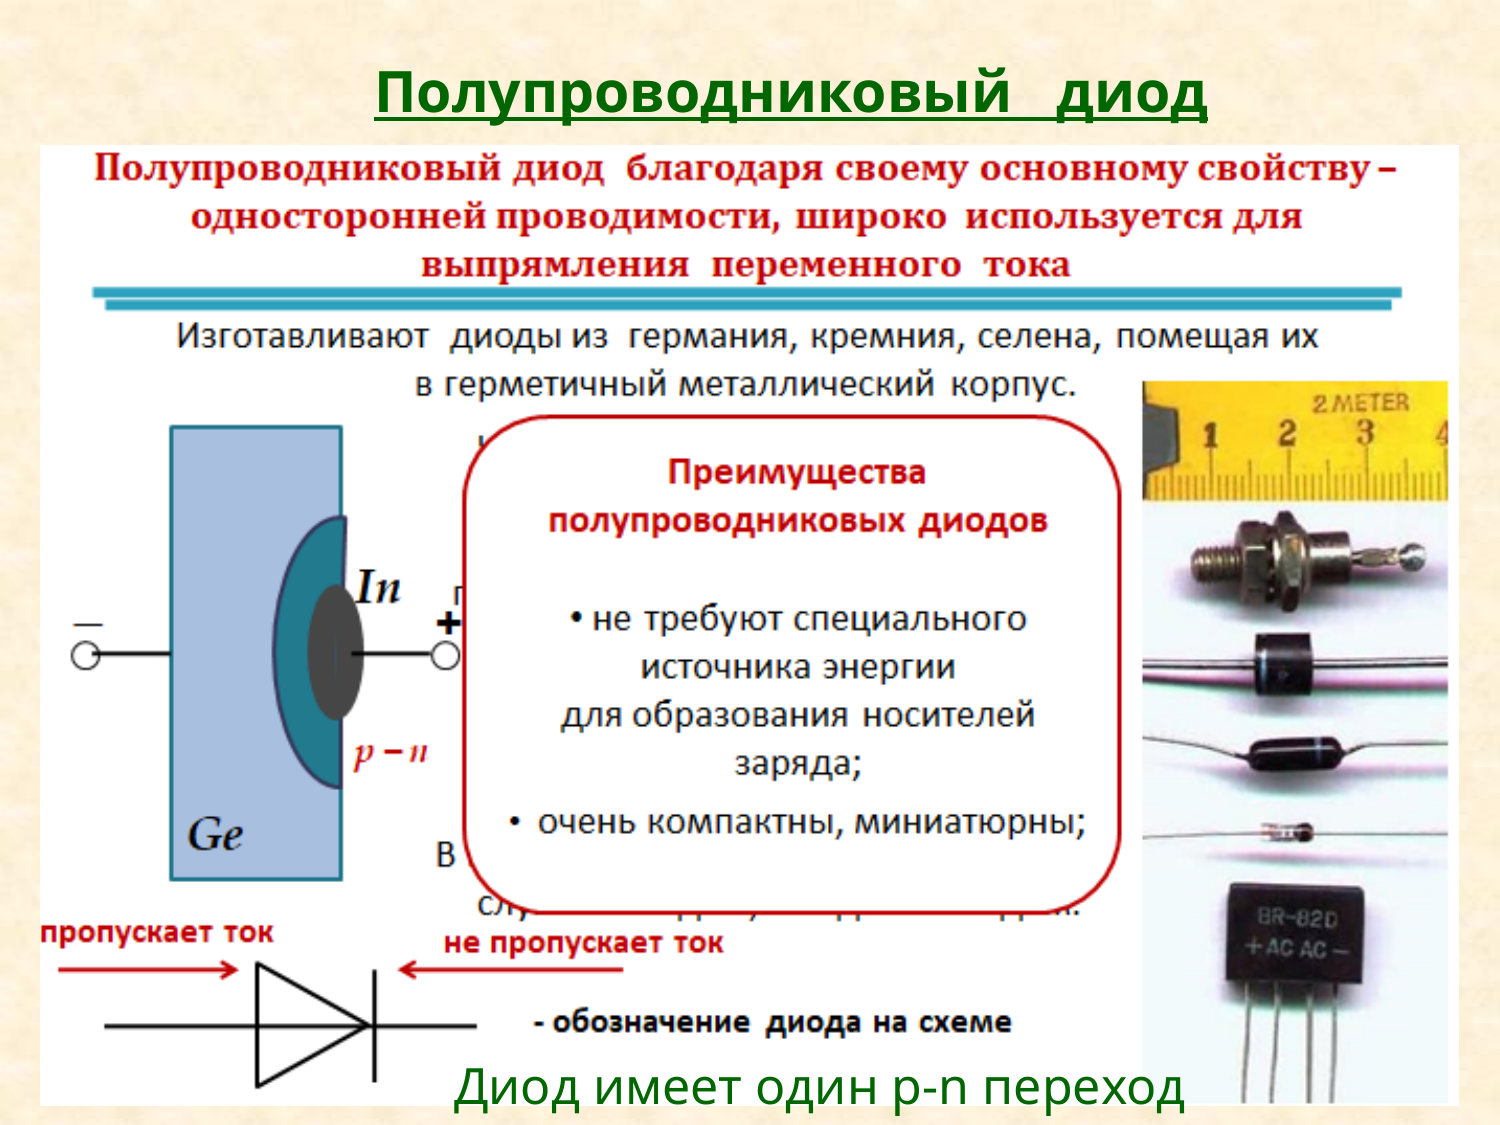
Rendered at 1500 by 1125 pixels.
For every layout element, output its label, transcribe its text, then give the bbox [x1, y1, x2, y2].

picture [0, 0, 1500, 1125]
text_box Диод имеет один р-n переход [439, 1114, 1400, 1122]
text_box Полупроводниковый диод [348, 42, 1235, 138]
